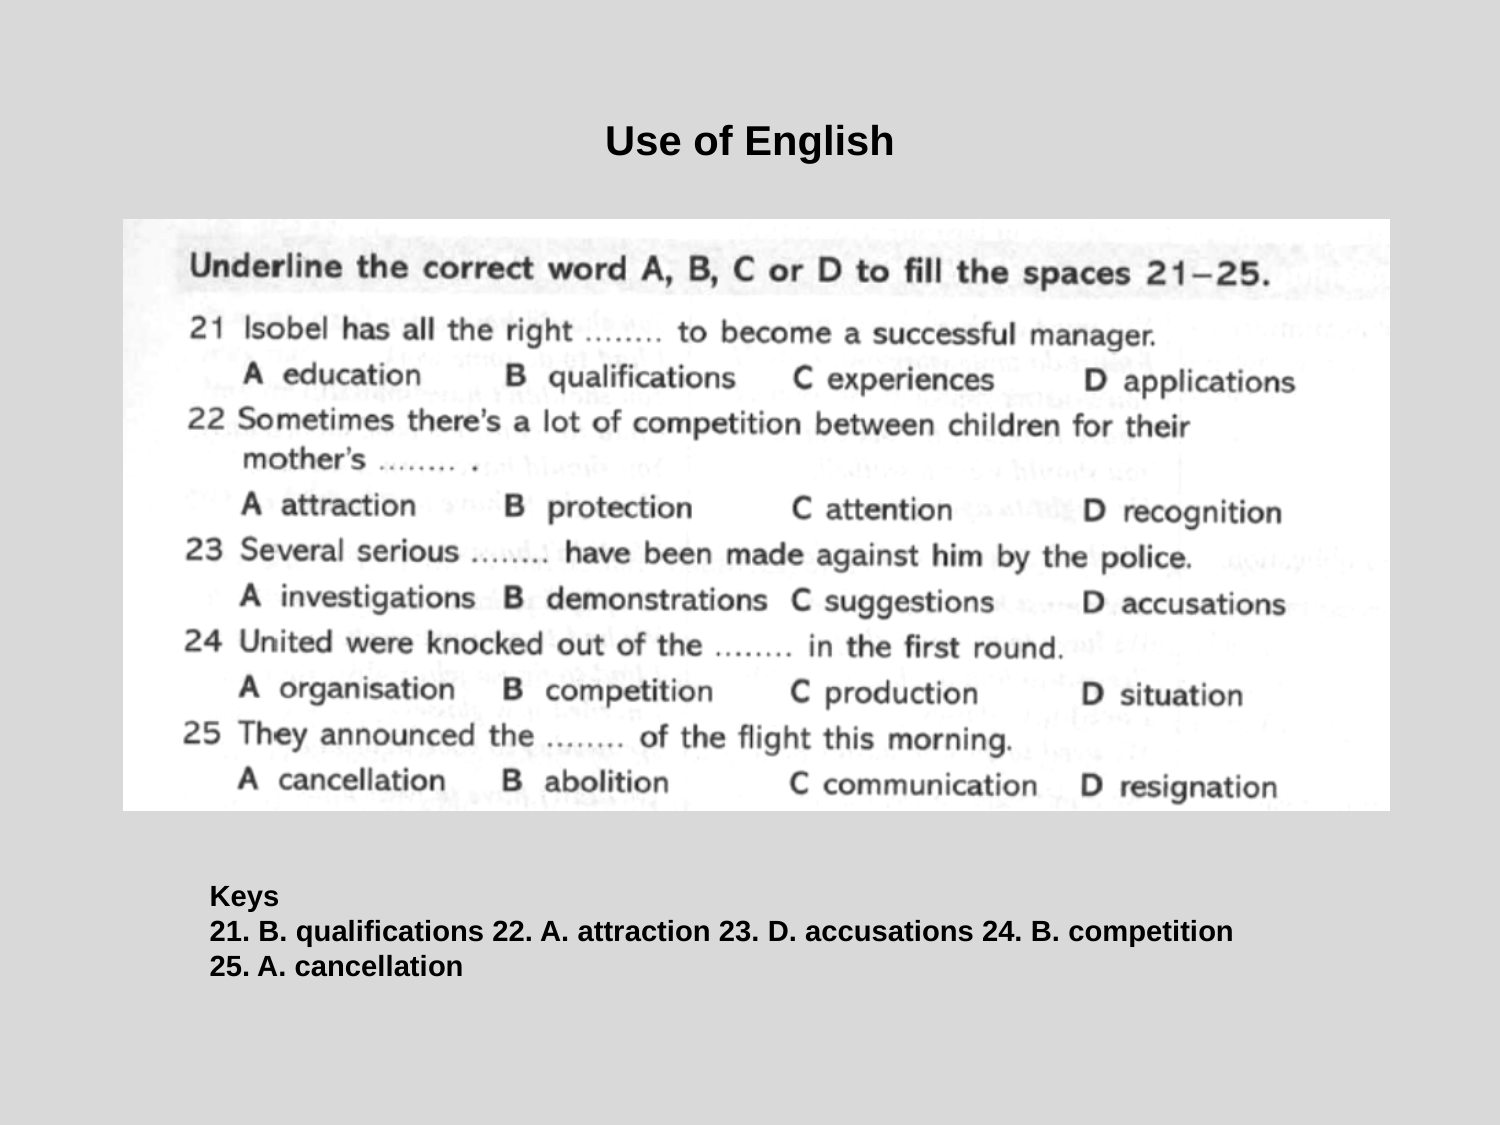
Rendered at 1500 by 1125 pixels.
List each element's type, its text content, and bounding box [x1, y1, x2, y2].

title Use of English [74, 44, 1426, 233]
text_box Keys 21. B. qualifications 22. A. attraction 23. D. accusations 24. B. competition 25. A. cancellation [194, 869, 1365, 990]
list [123, 219, 1390, 812]
